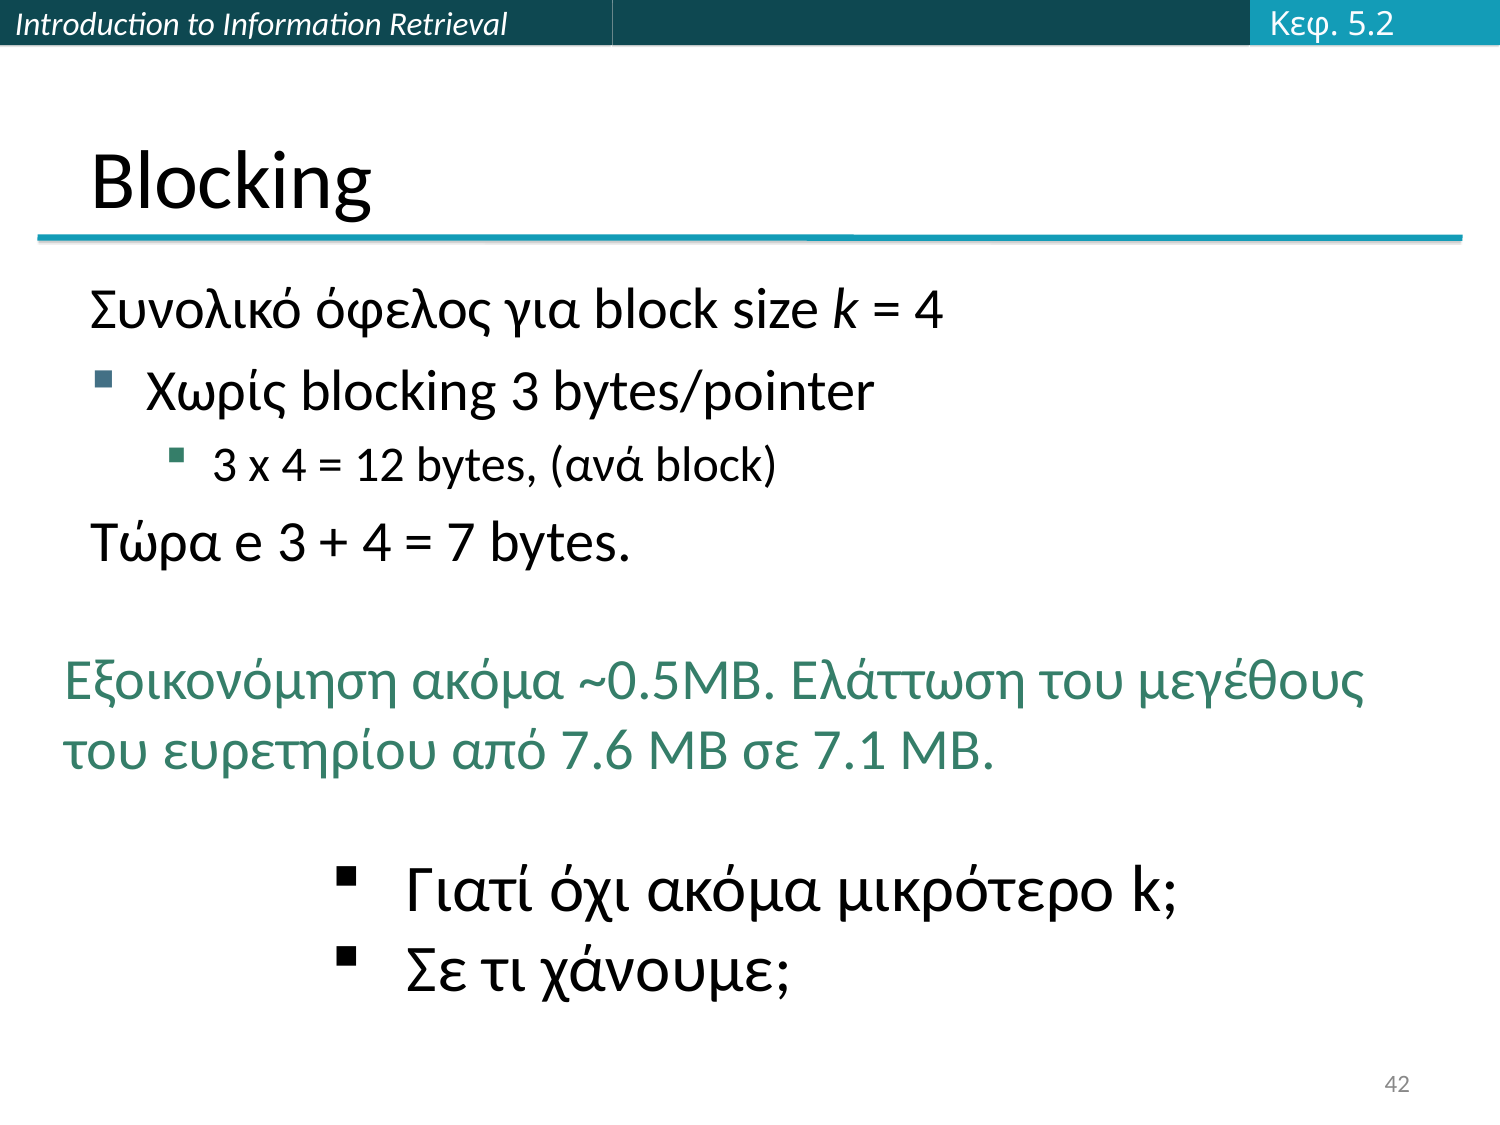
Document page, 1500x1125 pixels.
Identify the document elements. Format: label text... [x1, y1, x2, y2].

list Συνολικό όφελος για block size k = 4 Χωρίς blocking 3 bytes/pointer 3 x 4 = 12 bytes, (ανά block) Τώρα e 3 + 4 = 7 bytes. [74, 789, 1426, 1063]
slide_number 42 [1074, 1062, 1425, 1103]
text_box Κεφ. 5.2 [1254, 0, 1410, 50]
title Blocking [74, 44, 1426, 233]
text_box Εξοικονόμηση ακόμα ~0.5MB. Ελάττωση του μεγέθους του ευρετηρίου από 7.6 MB σε 7.1 MB. [50, 634, 1446, 789]
list Συνολικό όφελος για block size k = 4 Χωρίς blocking 3 bytes/pointer 3 x 4 = 12 bytes, (ανά block) Τώρα e 3 + 4 = 7 bytes. [74, 262, 1426, 634]
text_box Γιατί όχι ακόμα μικρότερο k; Σε τι χάνουμε; [316, 837, 1210, 1013]
